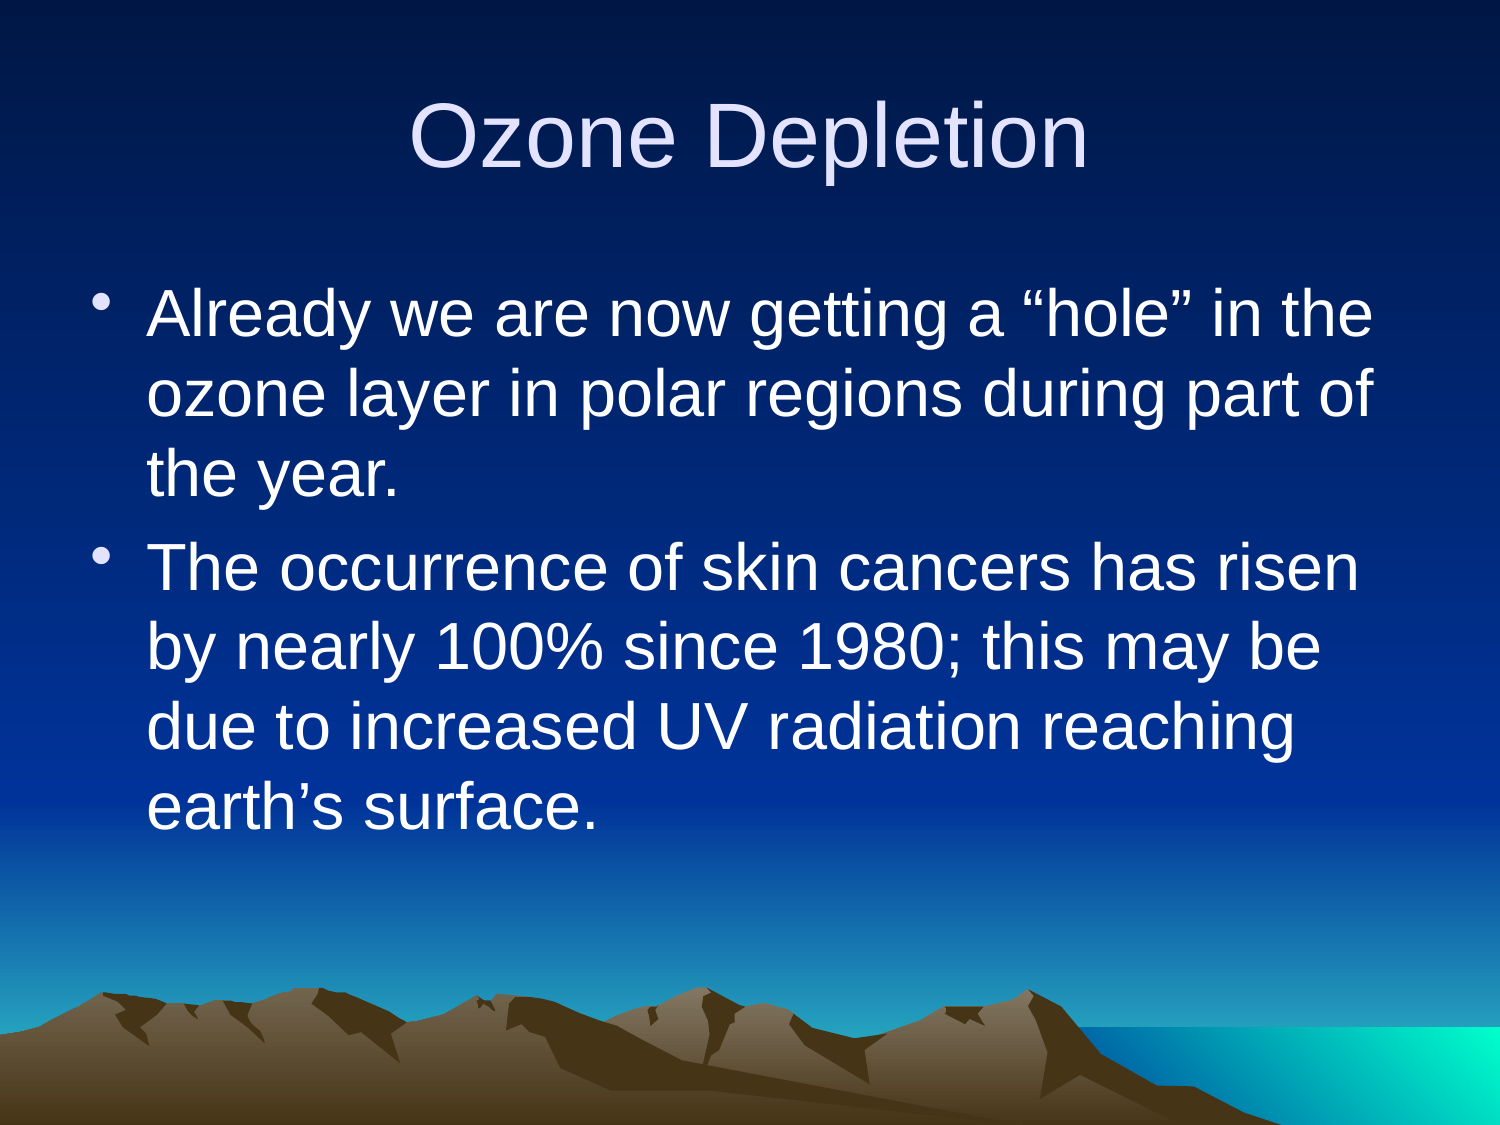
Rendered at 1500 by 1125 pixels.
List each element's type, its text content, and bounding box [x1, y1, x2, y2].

title Ozone Depletion [75, 37, 1425, 225]
list Already we are now getting a “hole” in the ozone layer in polar regions during part of the year. The occurrence of skin cancers has risen by nearly 100% since 1980; this may be due to increased UV radiation reaching earth’s surface. [75, 262, 1425, 1000]
